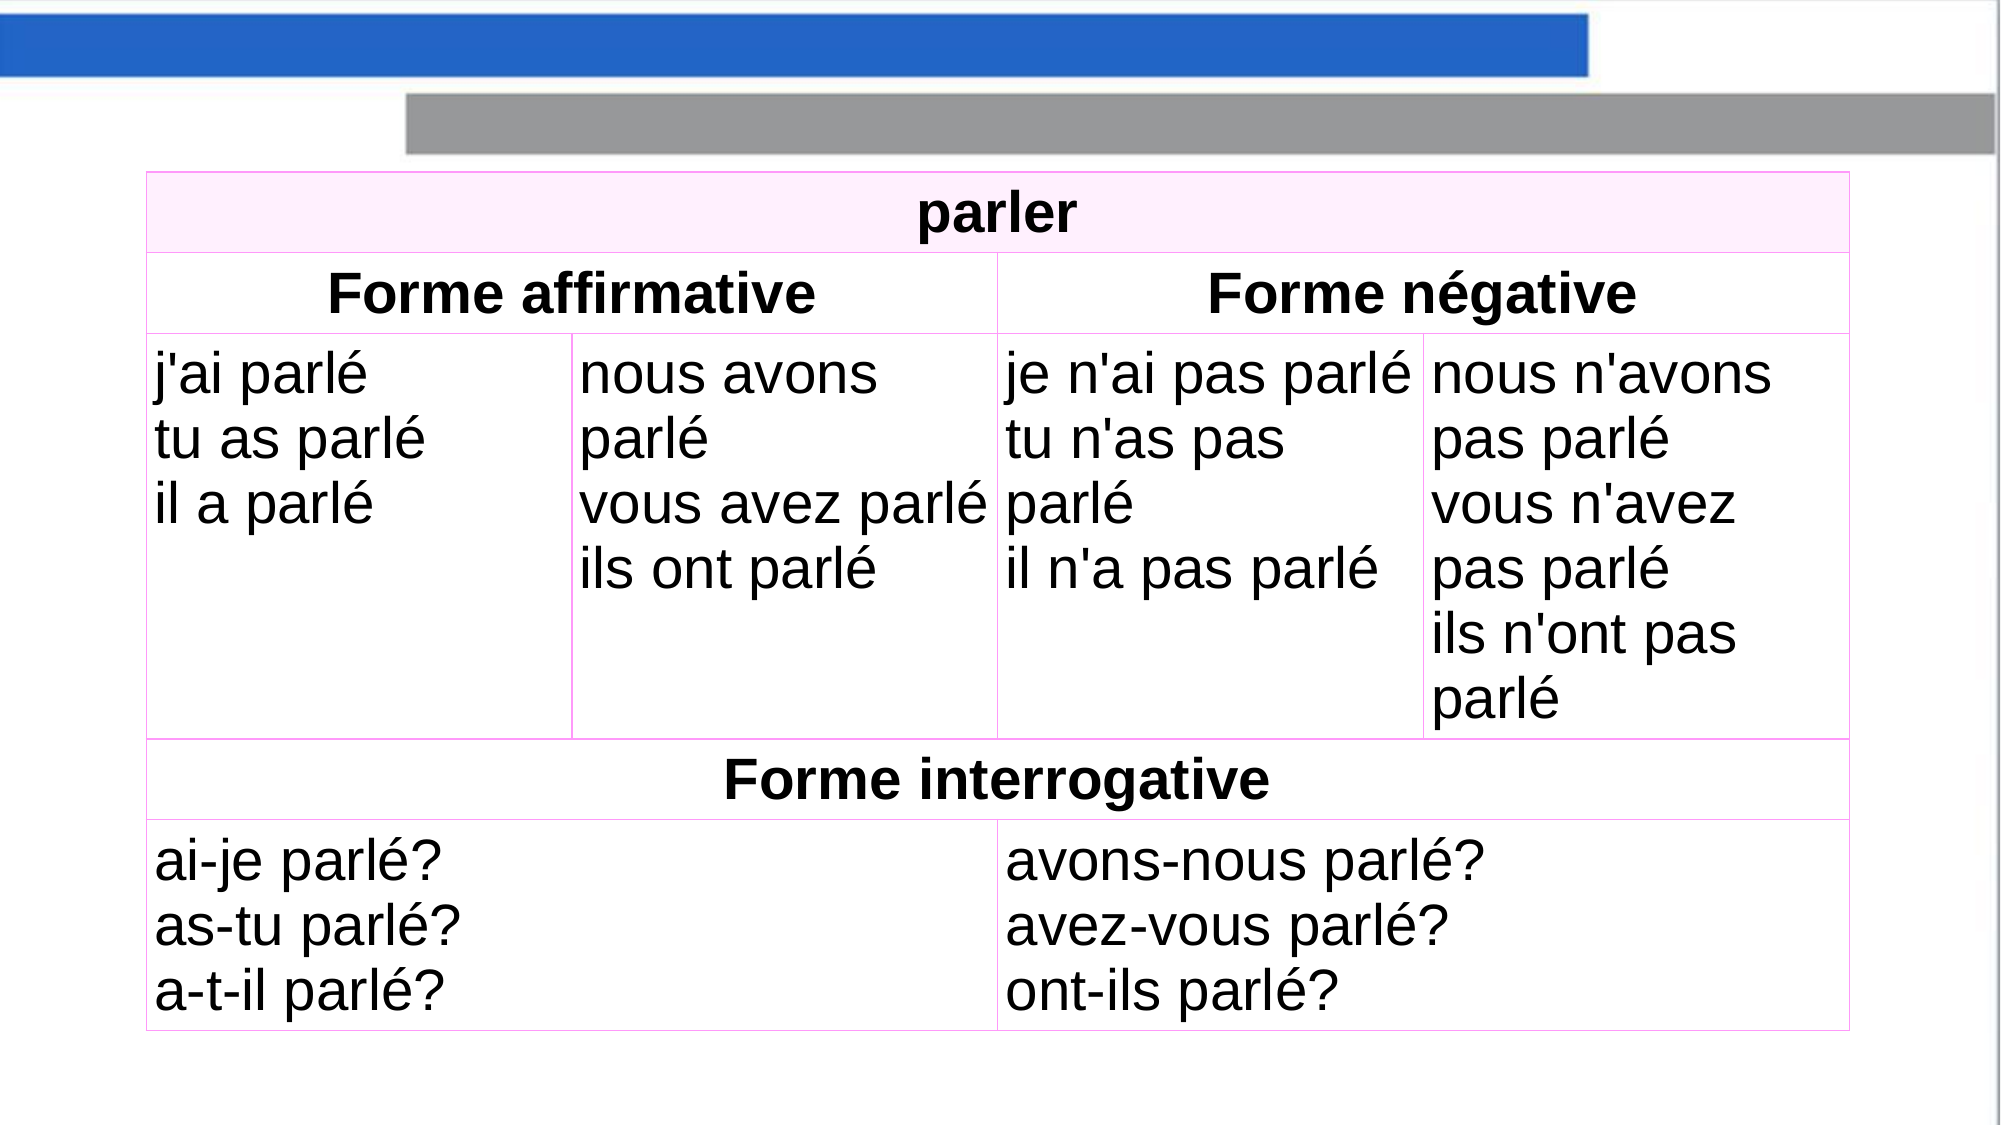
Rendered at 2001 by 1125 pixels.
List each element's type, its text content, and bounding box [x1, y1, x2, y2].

table_cell Forme interrogative [147, 740, 1849, 819]
table_cell ai-je parlé? as-tu parlé? a-t-il parlé? [147, 820, 997, 1030]
table_cell Forme affirmative [147, 253, 997, 333]
picture [0, 0, 2001, 1125]
table_cell nous n'avons pas parlé vous n'avez pas parlé ils n'ont pas parlé [1424, 334, 1849, 738]
table_header parler [147, 173, 1849, 252]
table_cell nous avons parlé vous avez parlé ils ont parlé [573, 334, 997, 738]
table_cell avons-nous parlé? avez-vous parlé? ont-ils parlé? [998, 820, 1849, 1030]
table_cell j'ai parlé tu as parlé il a parlé [147, 334, 571, 738]
table_cell Forme négative [998, 253, 1849, 333]
table_cell je n'ai pas parlé tu n'as pas parlé il n'a pas parlé [998, 334, 1423, 738]
